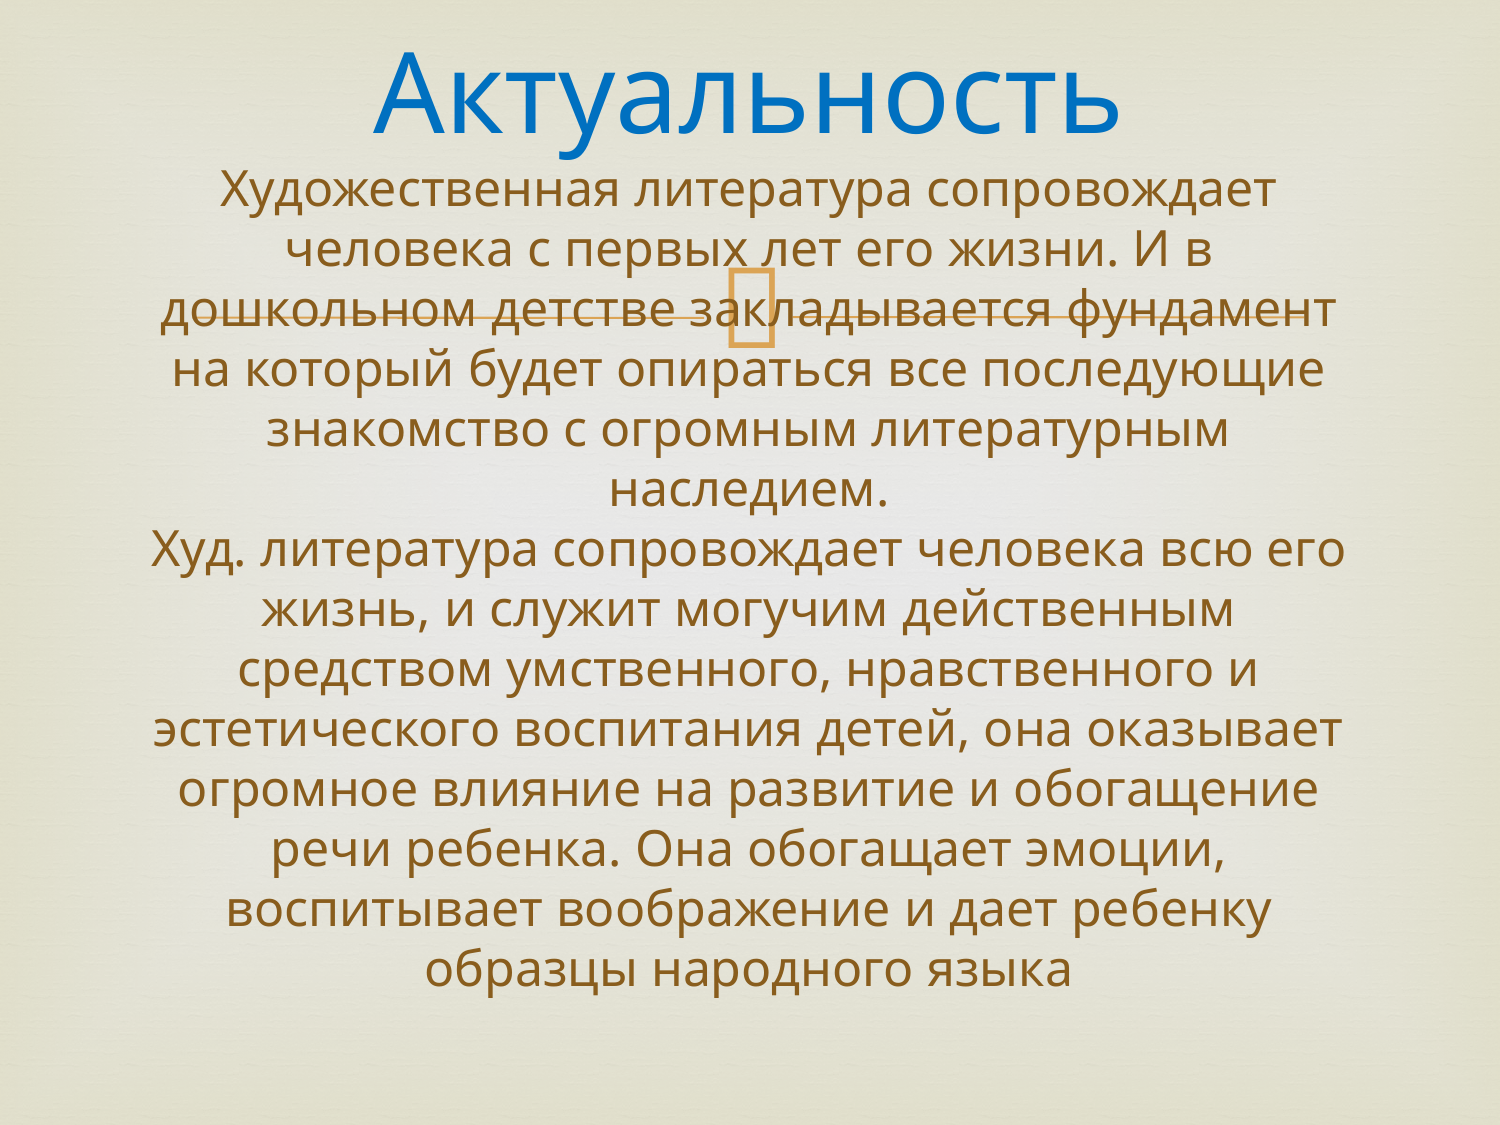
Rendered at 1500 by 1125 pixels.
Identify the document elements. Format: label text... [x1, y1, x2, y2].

title Актуальность Художественная литература сопровождает человека с первых лет его жизни. И в дошкольном детстве закладывается фундамент на который будет опираться все последующие знакомство с огромным литературным наследием. Худ. литература сопровождает человека всю его жизнь, и служит могучим действенным средством умственного, нравственного и эстетического воспитания детей, она оказывает огромное влияние на развитие и обогащение речи ребенка. Она обогащает эмоции, воспитывает воображение и дает ребенку образцы народного языка [112, 93, 1386, 1059]
